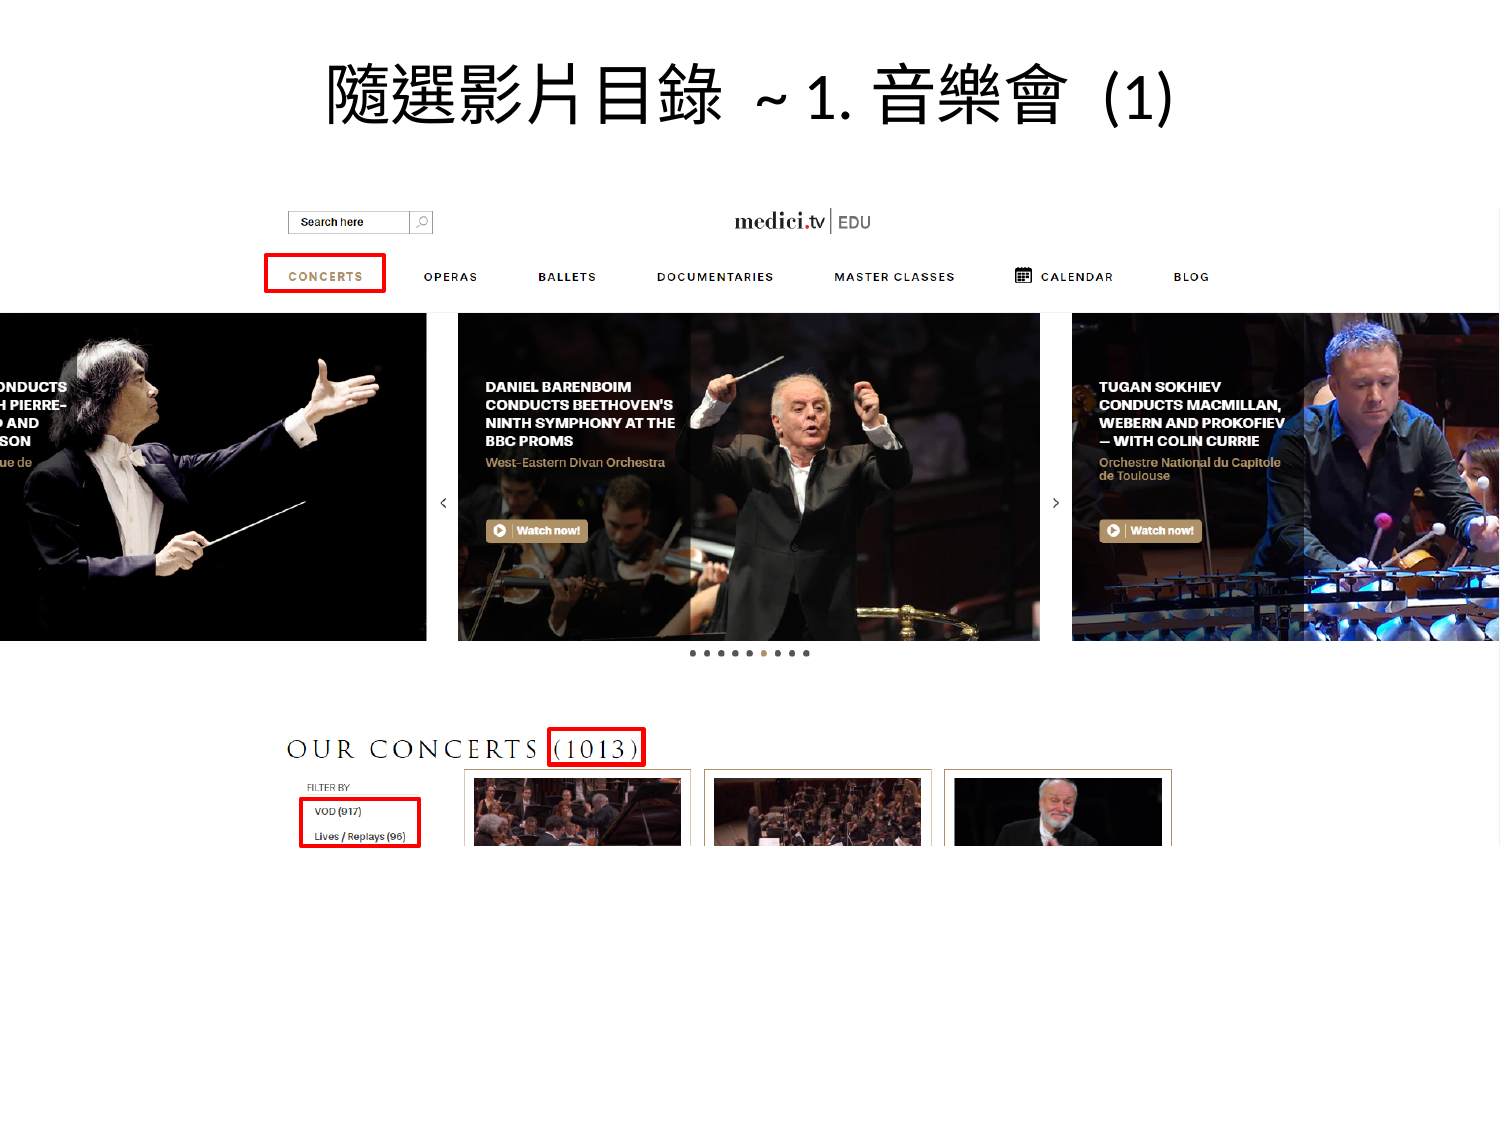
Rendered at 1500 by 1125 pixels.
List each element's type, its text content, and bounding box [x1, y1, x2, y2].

text_box 隨選影片目錄 ~ 1.音樂會 (1) [74, 45, 1425, 149]
picture [0, 207, 1500, 847]
